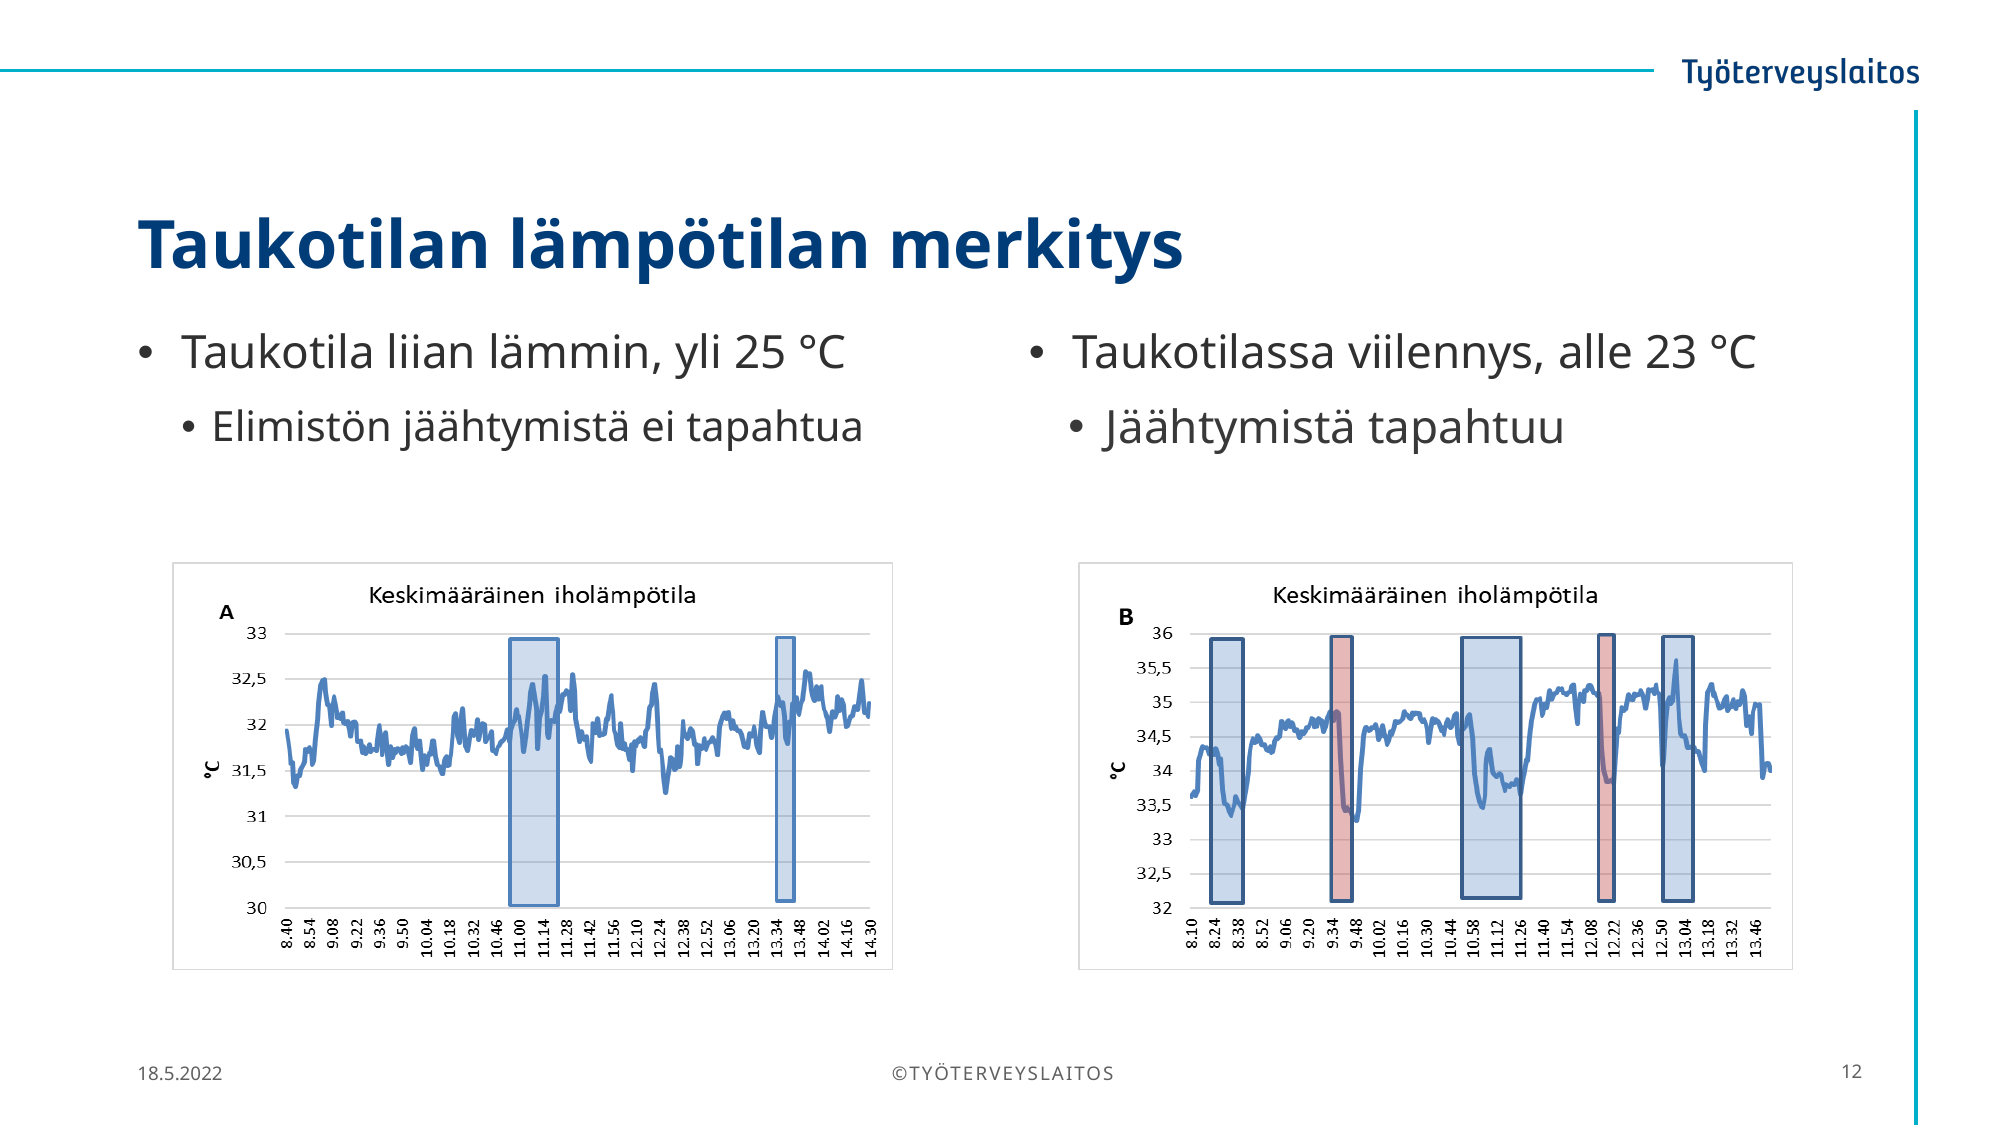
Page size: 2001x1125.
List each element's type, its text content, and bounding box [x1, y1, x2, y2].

picture [172, 562, 893, 971]
list Taukotilassa viilennys, alle 23 °C Jäähtymistä tapahtuu [1028, 326, 1863, 1006]
picture [1077, 562, 1793, 971]
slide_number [137, 1042, 322, 1103]
list Taukotila liian lämmin, yli 25 °C Elimistön jäähtymistä ei tapahtua [137, 326, 971, 1006]
title Taukotilan lämpötilan merkitys [137, 154, 1827, 282]
slide_number 12 [1678, 1042, 1863, 1103]
footer ©TYÖTERVEYSLAITOS [380, 1042, 1626, 1103]
picture [1682, 58, 1919, 91]
